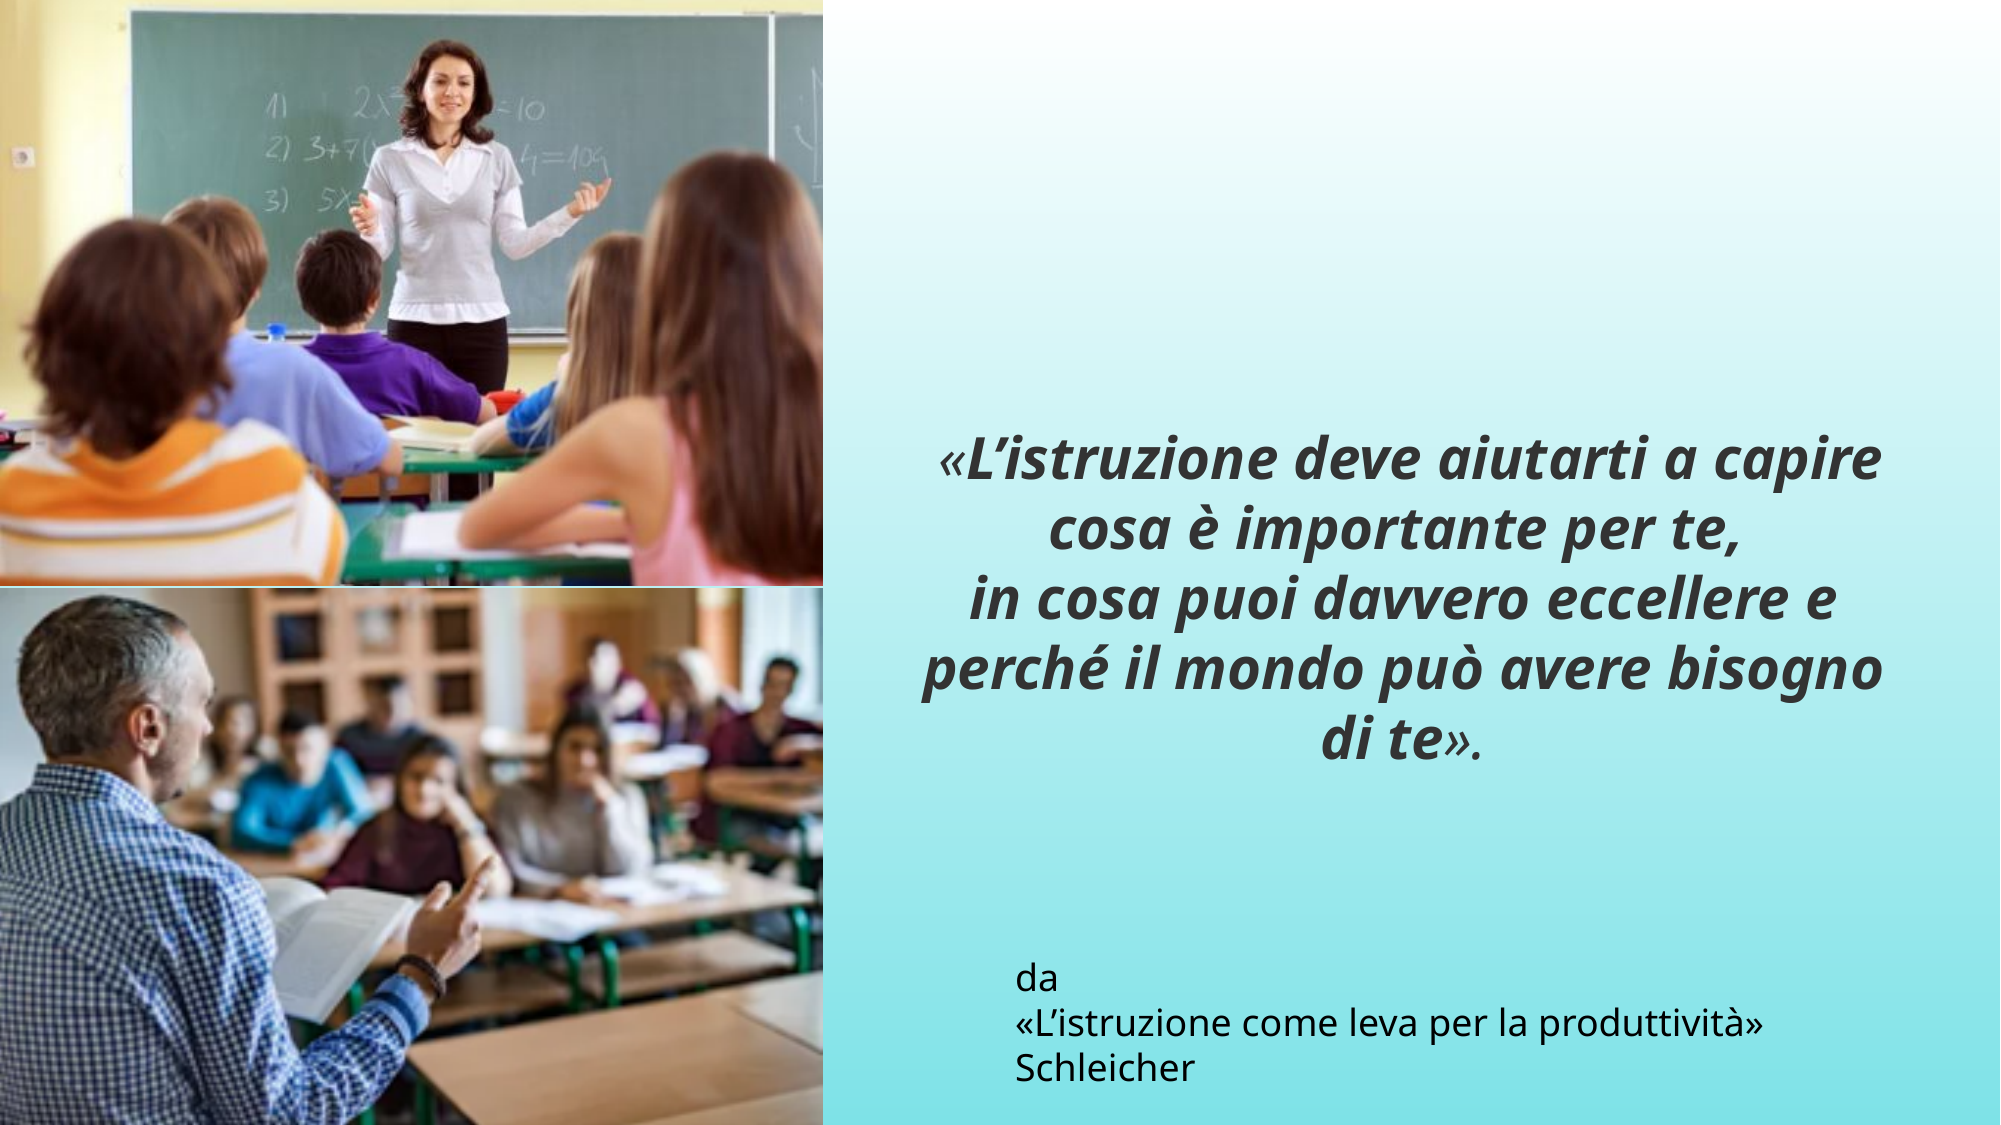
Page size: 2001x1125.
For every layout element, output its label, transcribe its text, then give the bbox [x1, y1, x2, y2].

text_box «L’istruzione deve aiutarti a capire cosa è importante per te, in cosa puoi davvero eccellere e perché il mondo può avere bisogno di te». [904, 413, 1904, 779]
picture [0, 587, 823, 1125]
picture [0, 0, 823, 586]
text_box da «L’istruzione come leva per la produttività» Schleicher [1000, 857, 2000, 1097]
